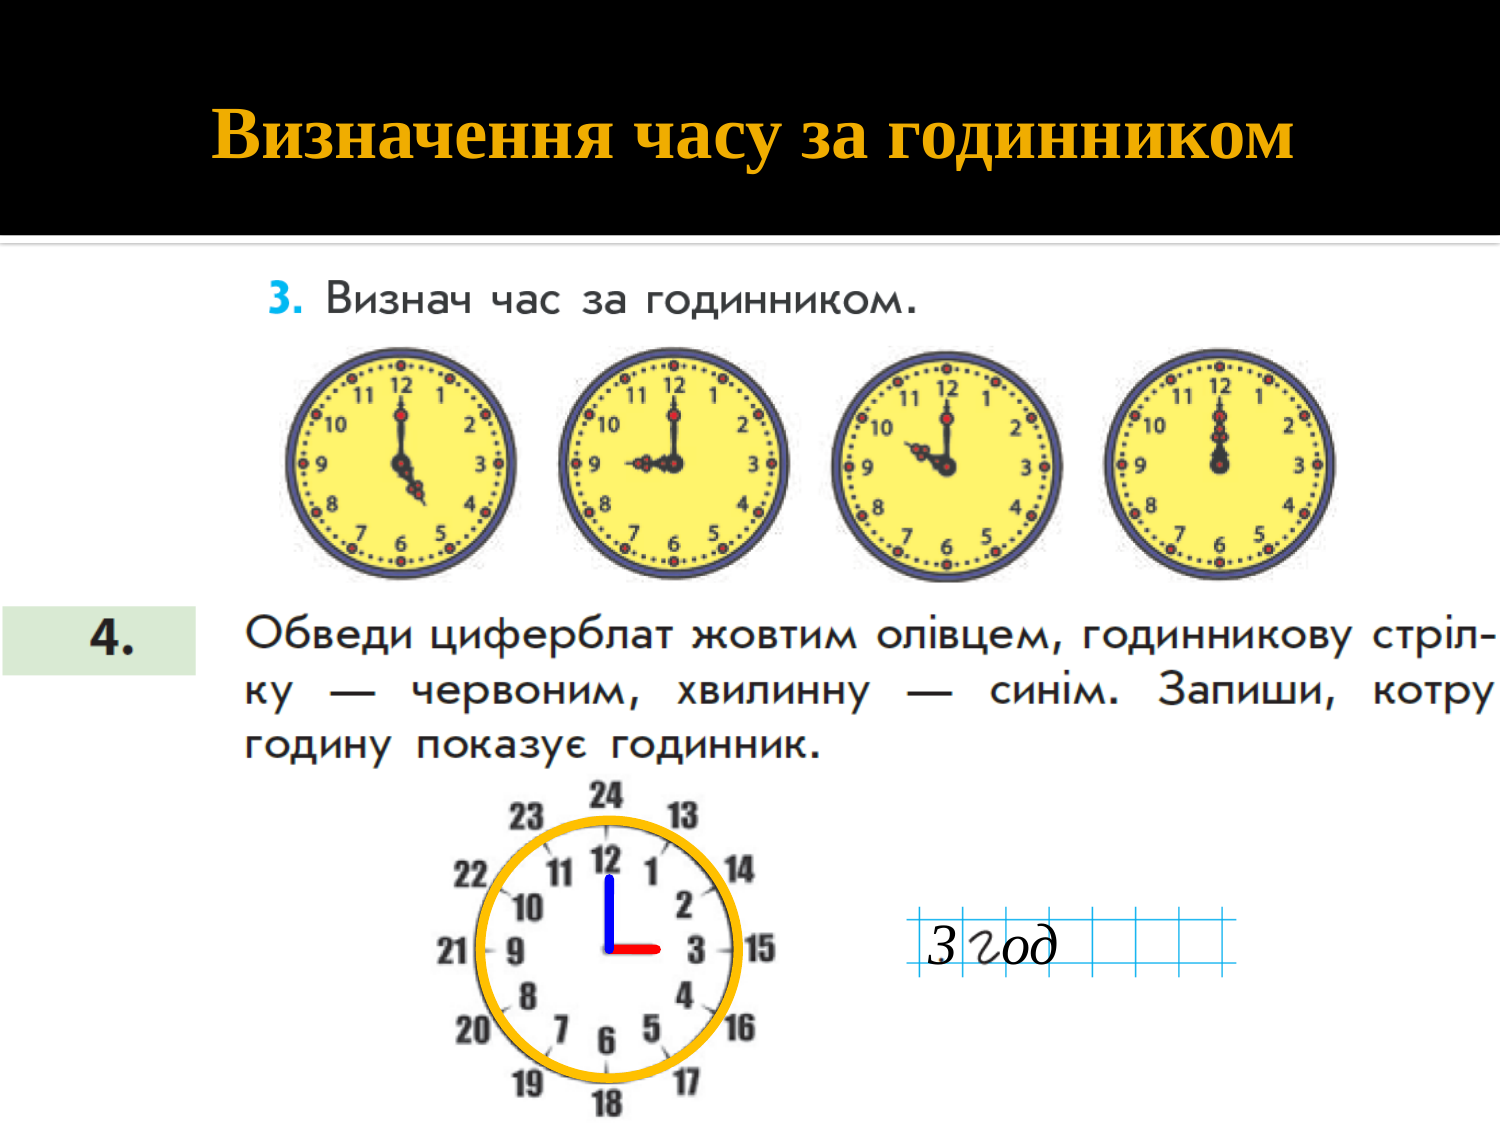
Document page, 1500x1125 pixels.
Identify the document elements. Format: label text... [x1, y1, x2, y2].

title Визначення часу за годинником [75, 25, 1425, 231]
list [253, 267, 1341, 587]
picture [0, 601, 1500, 1125]
